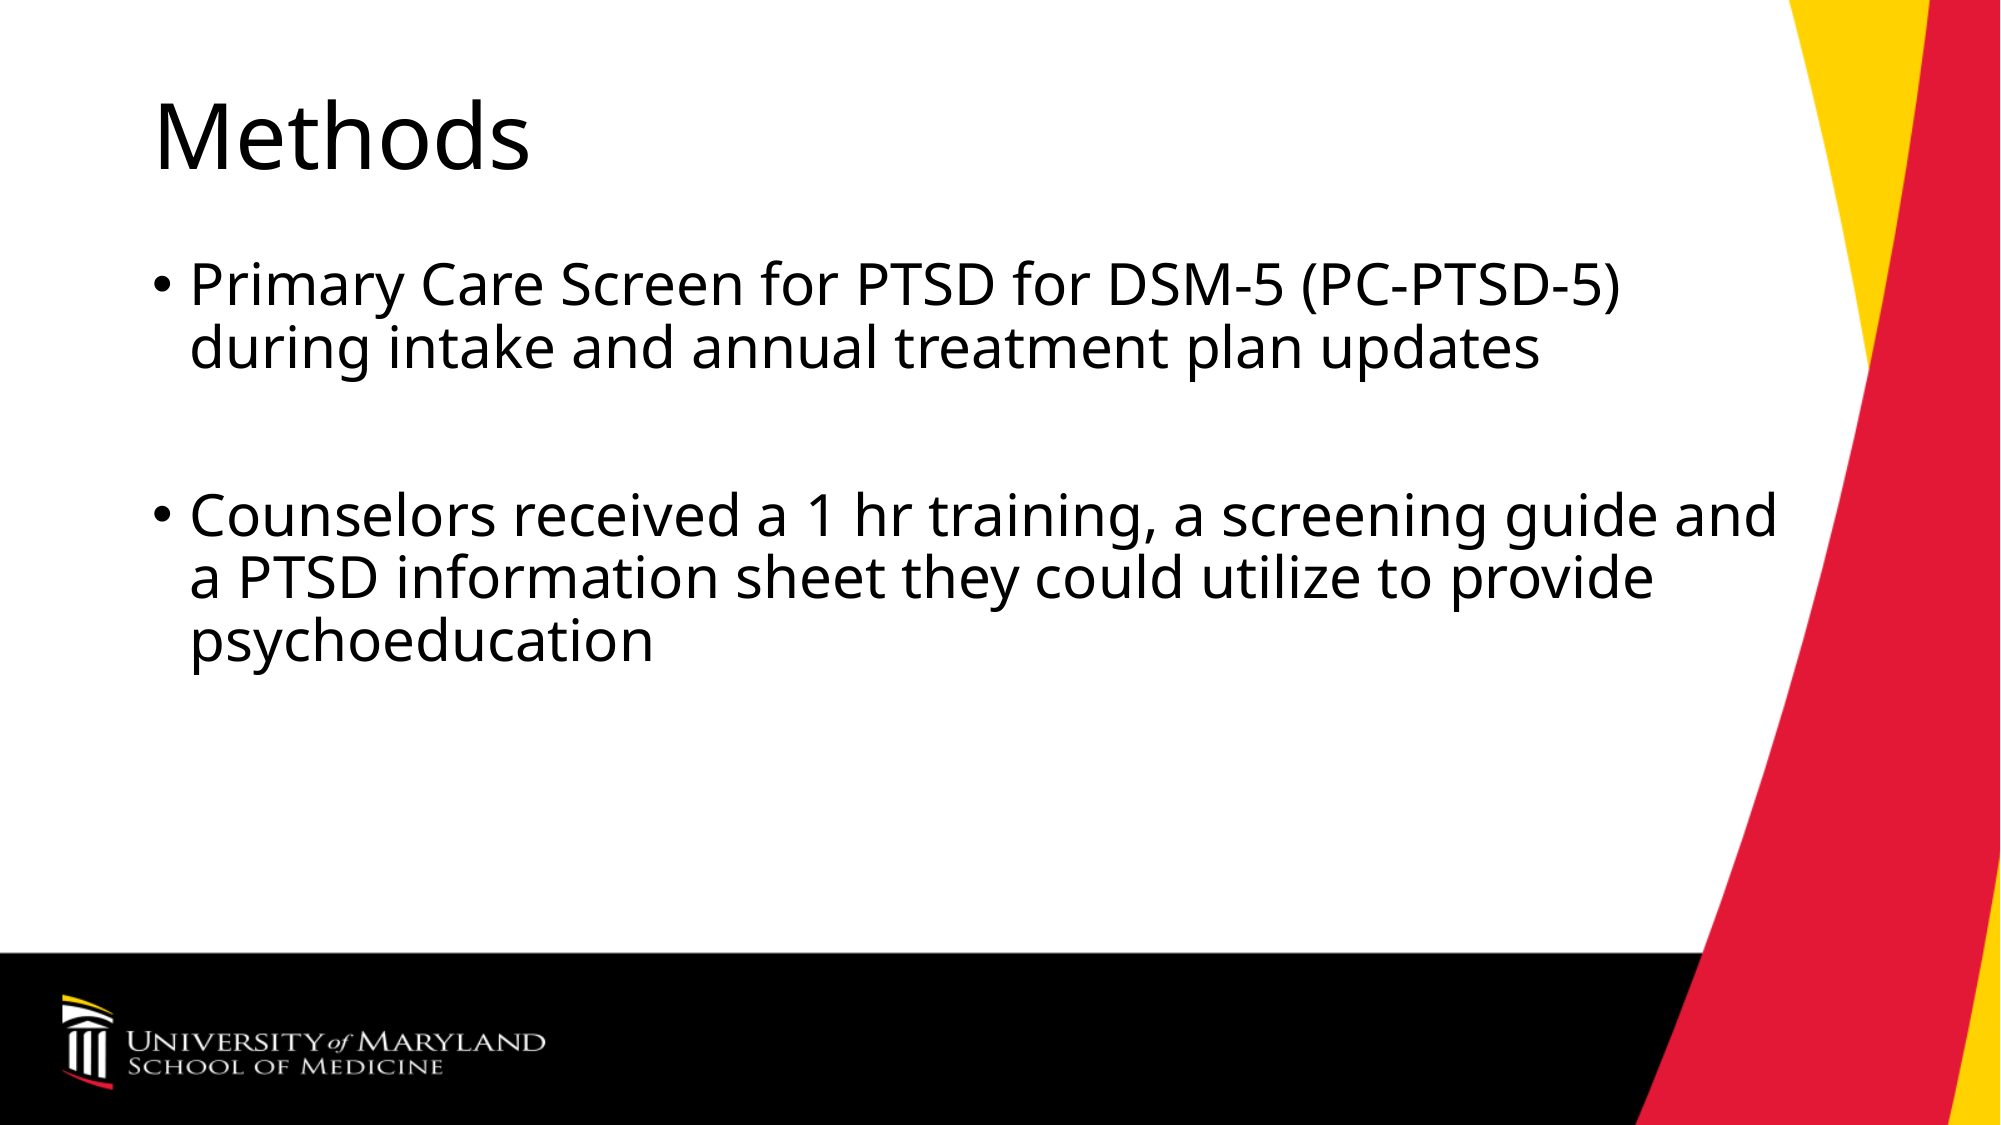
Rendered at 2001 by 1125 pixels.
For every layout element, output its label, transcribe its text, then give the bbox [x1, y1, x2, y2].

list Primary Care Screen for PTSD for DSM-5 (PC-PTSD-5) during intake and annual treatment plan updates Counselors received a 1 hr training, a screening guide and a PTSD information sheet they could utilize to provide psychoeducation [137, 248, 1813, 971]
title Methods [137, 30, 1863, 249]
picture [0, 0, 2001, 1125]
